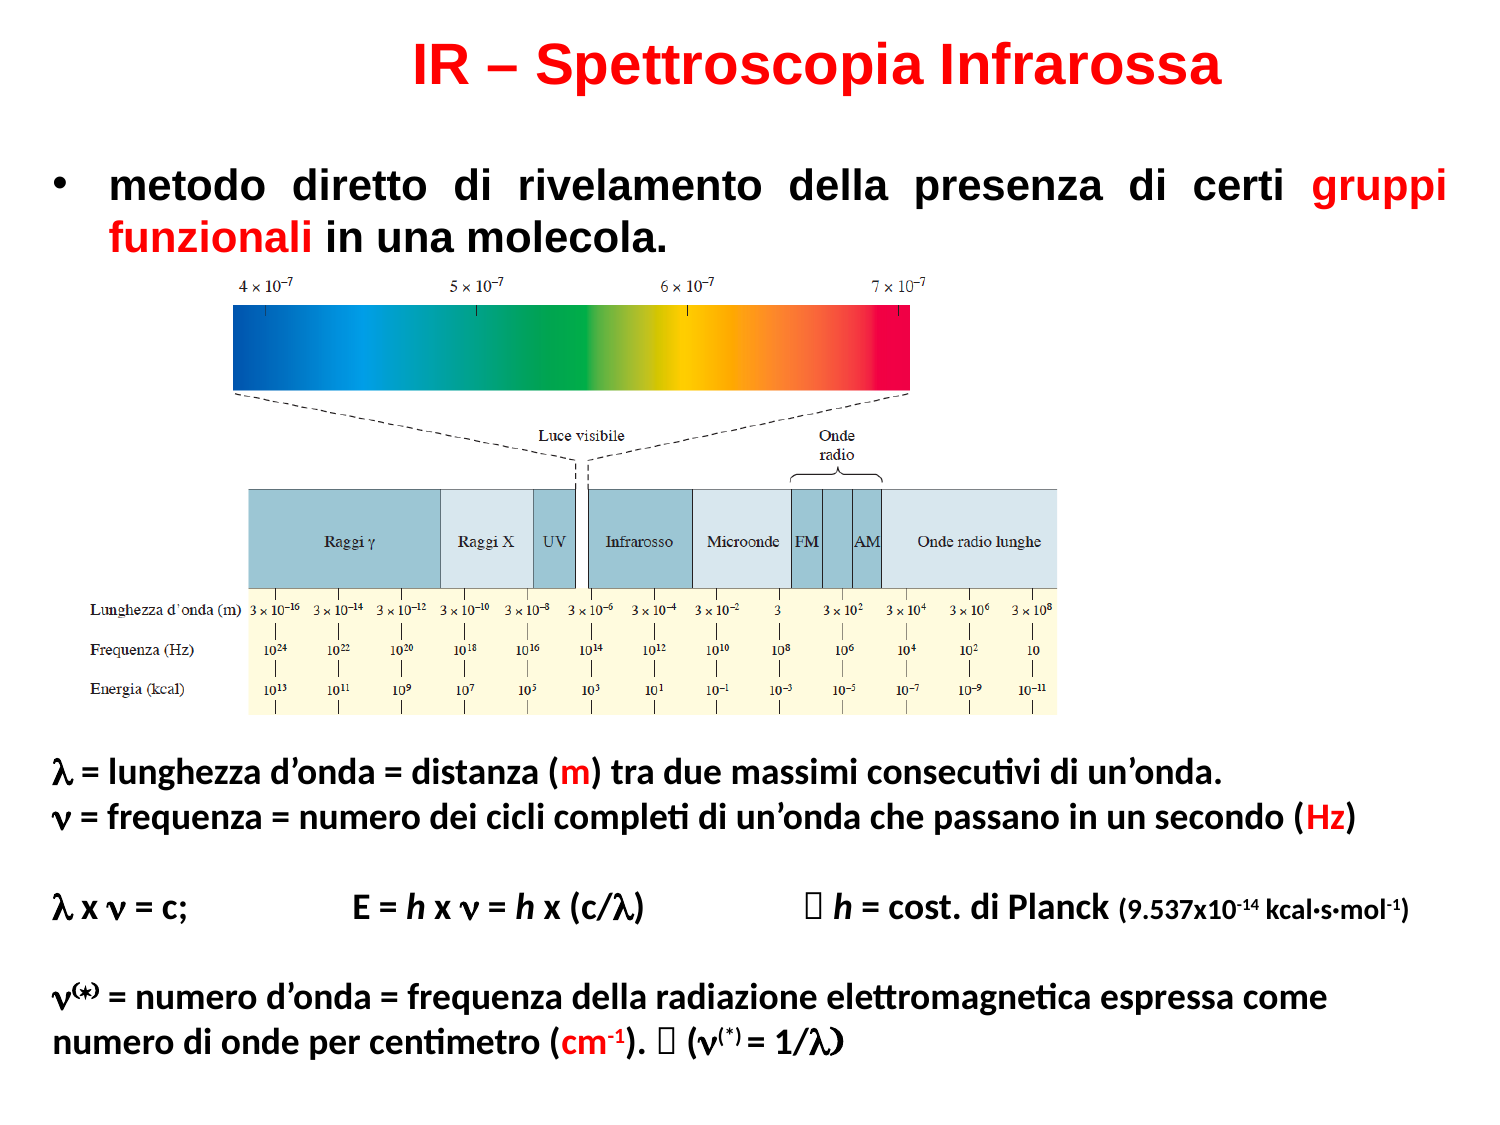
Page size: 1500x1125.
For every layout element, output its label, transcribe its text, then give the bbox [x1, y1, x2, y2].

text_box metodo diretto di rivelamento della presenza di certi gruppi funzionali in una molecola. [37, 148, 1463, 269]
picture [88, 269, 1058, 727]
text_box IR – Spettroscopia Infrarossa [388, 19, 1247, 104]
text_box l = lunghezza d’onda = distanza (m) tra due massimi consecutivi di un’onda. n = frequenza = numero dei cicli completi di un’onda che passano in un secondo (Hz) l x n = c; E = h x n = h x (c/l)  h = cost. di Planck (9.537x10-14 kcal·s·mol-1) n(*) = numero d’onda = frequenza della radiazione elettromagnetica espressa come numero di onde per centimetro (cm-1).  (n(*) = 1/l) [37, 739, 1463, 1115]
